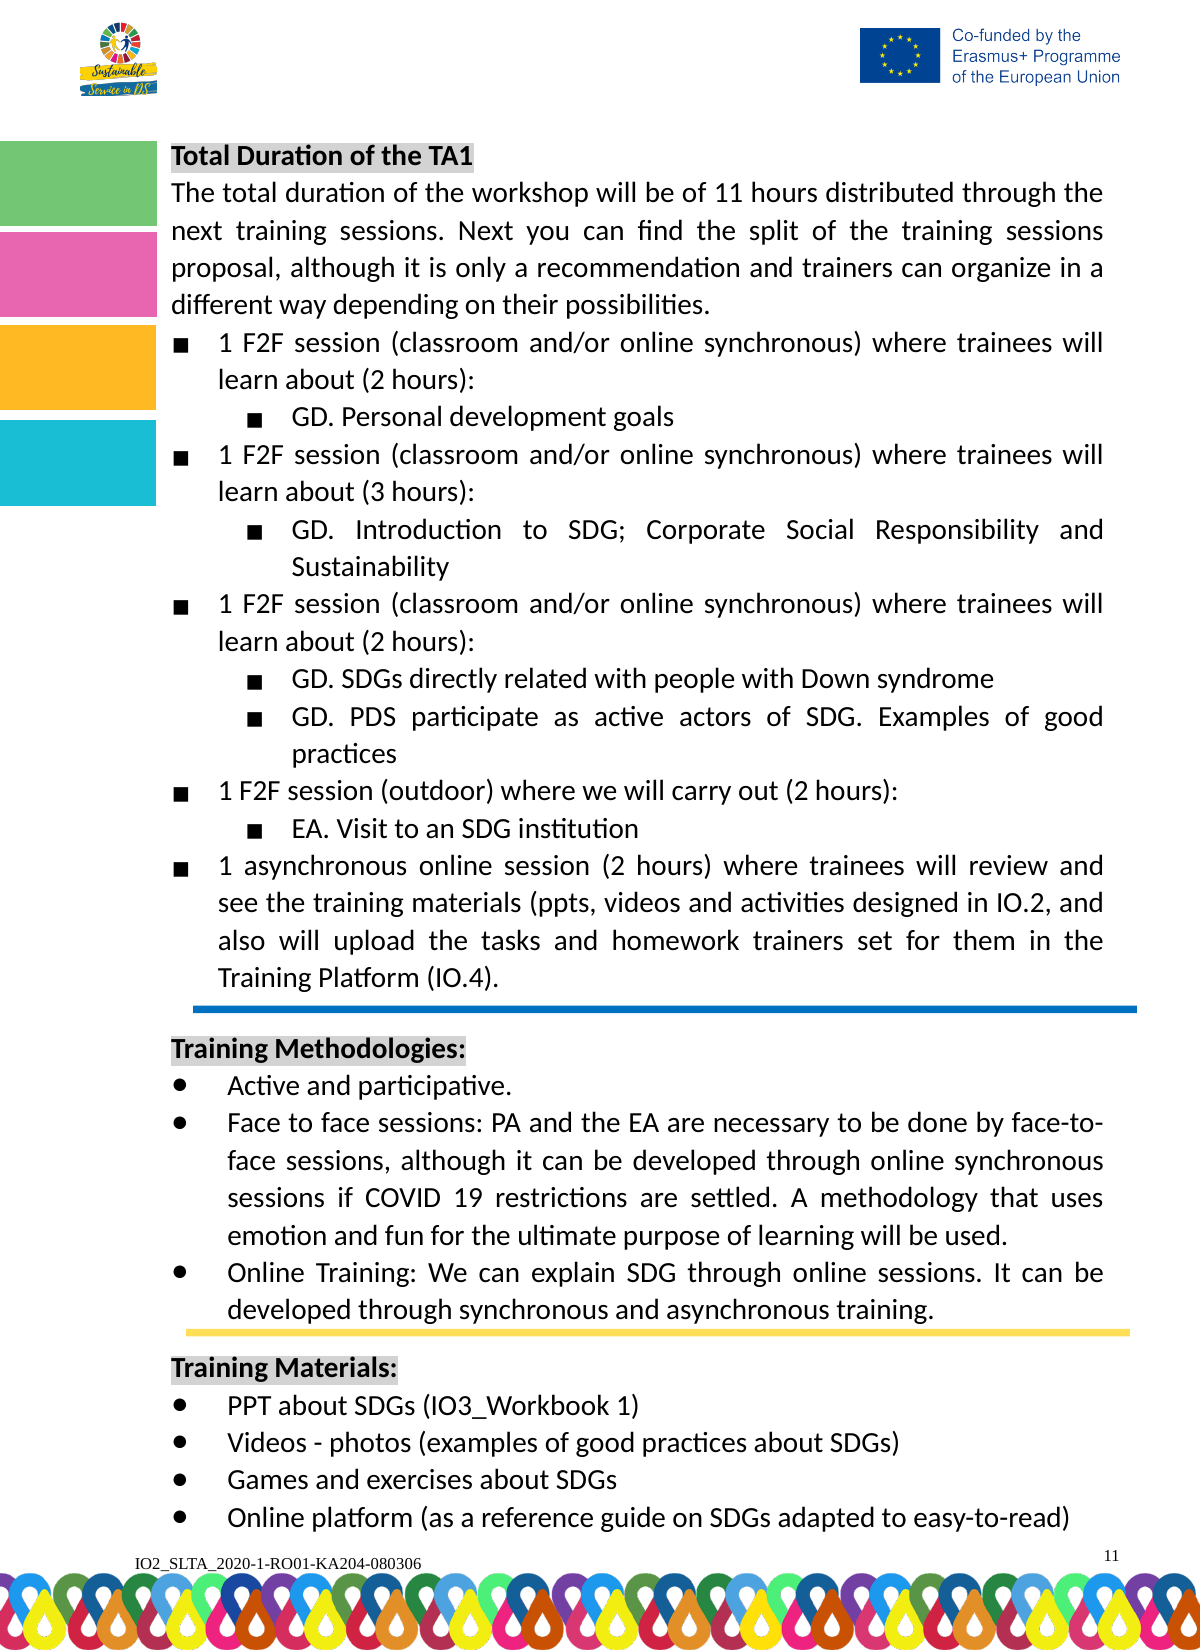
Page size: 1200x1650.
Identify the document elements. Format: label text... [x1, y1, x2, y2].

text_box Training Methodologies: Active and participative. Face to face sessions: PA and the EA are necessary to be done by face-to-face sessions, although it can be developed through online synchronous sessions if COVID 19 restrictions are settled. A methodology that uses emotion and fun for the ultimate purpose of learning will be used. Online Training: We can explain SDG through online sessions. It can be developed through synchronous and asynchronous training. [155, 1018, 1120, 1333]
text_box [0, 420, 156, 506]
picture [80, 18, 157, 96]
text_box [0, 231, 157, 317]
text_box IO2_SLTA_2020-1-RO01-KA204-080306 [80, 1538, 477, 1572]
text_box [193, 1005, 1137, 1014]
text_box [0, 140, 157, 227]
text_box Total Duration of the TA1 The total duration of the workshop will be of 11 hours distributed through the next training sessions. Next you can find the split of the training sessions proposal, although it is only a recommendation and trainers can organize in a different way depending on their possibilities. 1 F2F session (classroom and/or online synchronous) where trainees will learn about (2 hours): GD. Personal development goals 1 F2F session (classroom and/or online synchronous) where trainees will learn about (3 hours): GD. Introduction to SDG; Corporate Social Responsibility and Sustainability 1 F2F session (classroom and/or online synchronous) where trainees will learn about (2 hours): GD. SDGs directly related with people with Down syndrome GD. PDS participate as active actors of SDG. Examples of good practices 1 F2F session (outdoor) where we will carry out (2 hours): EA. Visit to an SDG institution 1 asynchronous online session (2 hours) where trainees will review and see the training materials (ppts, videos and activities designed in IO.2, and also will upload the tasks and homework trainers set for them in the Training Platform (IO.4). [155, 126, 1120, 1001]
text_box Training Materials: PPT about SDGs (IO3_Workbook 1) Videos - photos (examples of good practices about SDGs) Games and exercises about SDGs Online platform (as a reference guide on SDGs adapted to easy-to-read) [155, 1338, 1120, 1541]
text_box [186, 1328, 1130, 1337]
text_box [0, 324, 156, 411]
text_box 11 [979, 1541, 1120, 1565]
picture [0, 1573, 1200, 1650]
picture [860, 28, 1120, 86]
